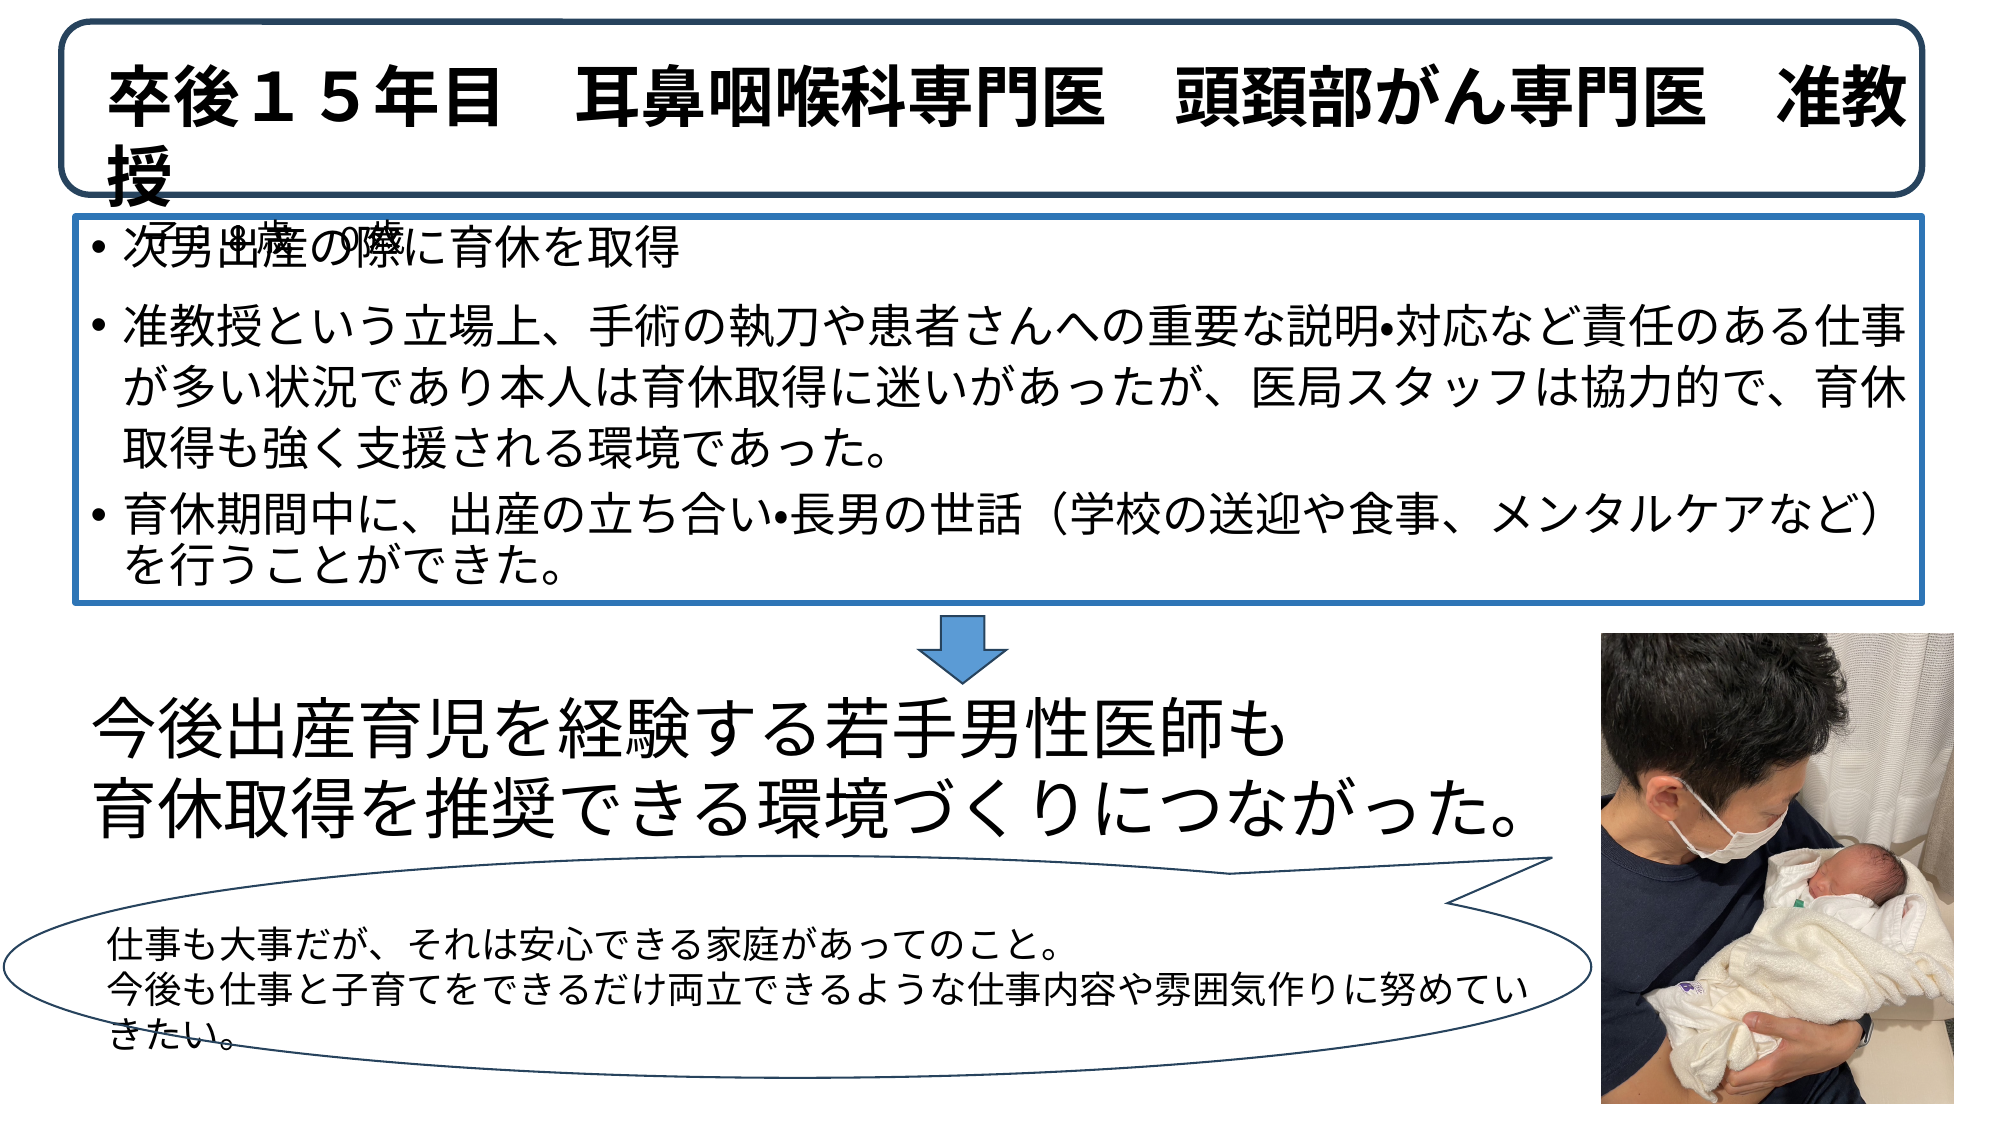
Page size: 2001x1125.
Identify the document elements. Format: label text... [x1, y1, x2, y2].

text_box [60, 20, 1923, 196]
picture [1601, 633, 1954, 1104]
text_box 今後出産育児を経験する若手男性医師も 育休取得を推奨できる環境づくりにつながった。 [75, 679, 1601, 854]
text_box 仕事も大事だが、それは安心できる家庭があってのこと。 今後も仕事と子育てをできるだけ両立できるような仕事内容や雰囲気作りに努めていきたい。 [1207, 999, 1561, 1064]
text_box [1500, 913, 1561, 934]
text_box [2, 854, 1593, 1079]
text_box 仕事も大事だが、それは安心できる家庭があってのこと。 今後も仕事と子育てをできるだけ両立できるような仕事内容や雰囲気作りに努めていきたい。 [92, 1020, 388, 1064]
text_box [916, 615, 1010, 679]
list 次男出産の際に育休を取得 准教授という立場上、手術の執刀や患者さんへの重要な説明・対応など責任のある仕事が多い状況であり本人は育休取得に迷いがあったが、医局スタッフは協力的で、育休取得も強く支援される環境であった。 育休期間中に、出産の立ち合い・長男の世話（学校の送迎や食事、メンタルケアなど）を行うことができた。 [75, 216, 1923, 603]
text_box 卒後１５年目 耳鼻咽喉科専門医 頭頚部がん専門医 准教授 子：8歳 0歳 [92, 47, 1954, 267]
